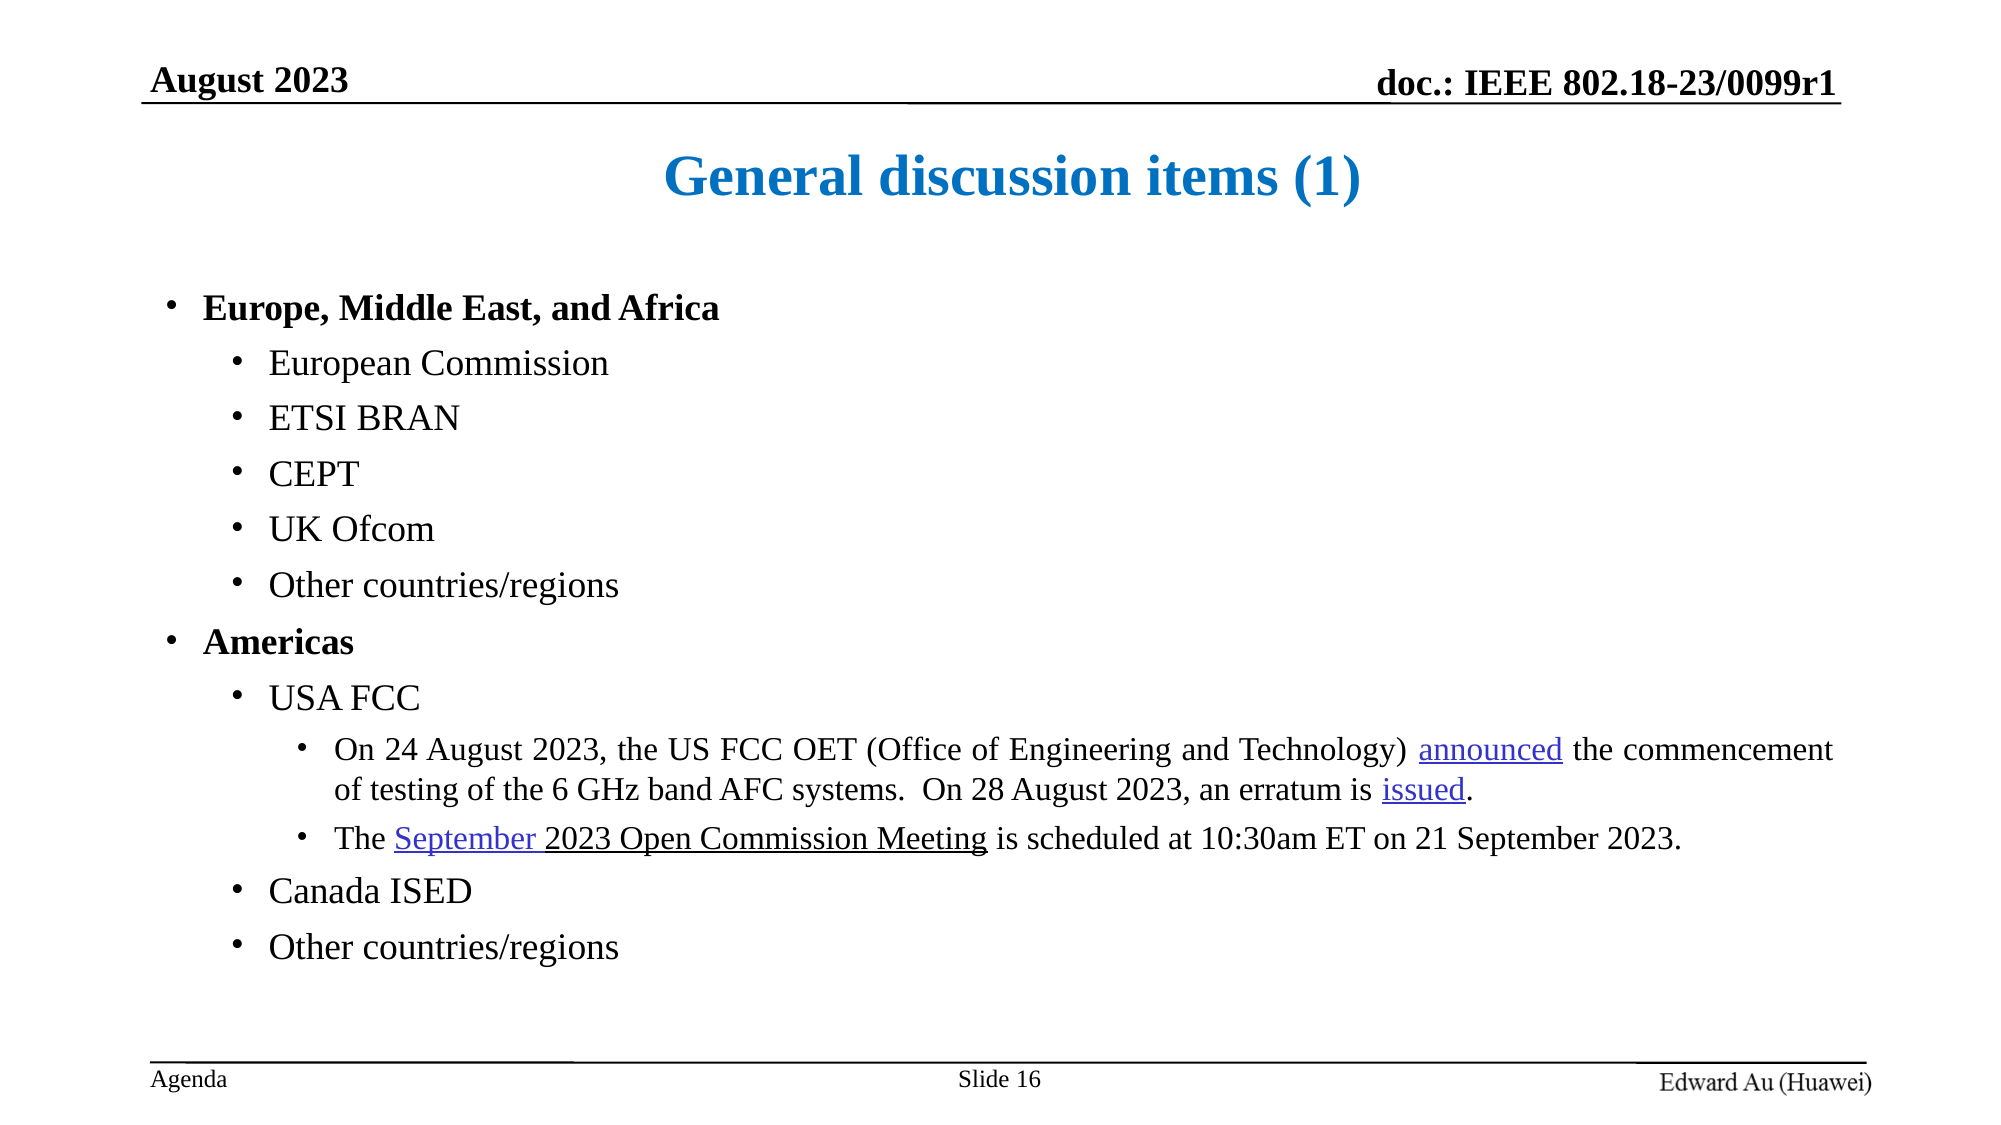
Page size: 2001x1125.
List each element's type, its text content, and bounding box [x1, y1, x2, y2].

title General discussion items (1) [162, 99, 1864, 246]
list Europe, Middle East, and Africa European Commission ETSI BRAN CEPT UK Ofcom Other countries/regions Americas USA FCC On 24 August 2023, the US FCC OET (Office of Engineering and Technology) announced the commencement of testing of the 6 GHz band AFC systems. On 28 August 2023, an erratum is issued. The September 2023 Open Commission Meeting is scheduled at 10:30am ET on 21 September 2023. Canada ISED Other countries/regions [149, 274, 1869, 1063]
picture [1174, 1058, 1887, 1113]
slide_number Slide 16 [933, 1063, 1067, 1123]
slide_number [149, 54, 651, 101]
